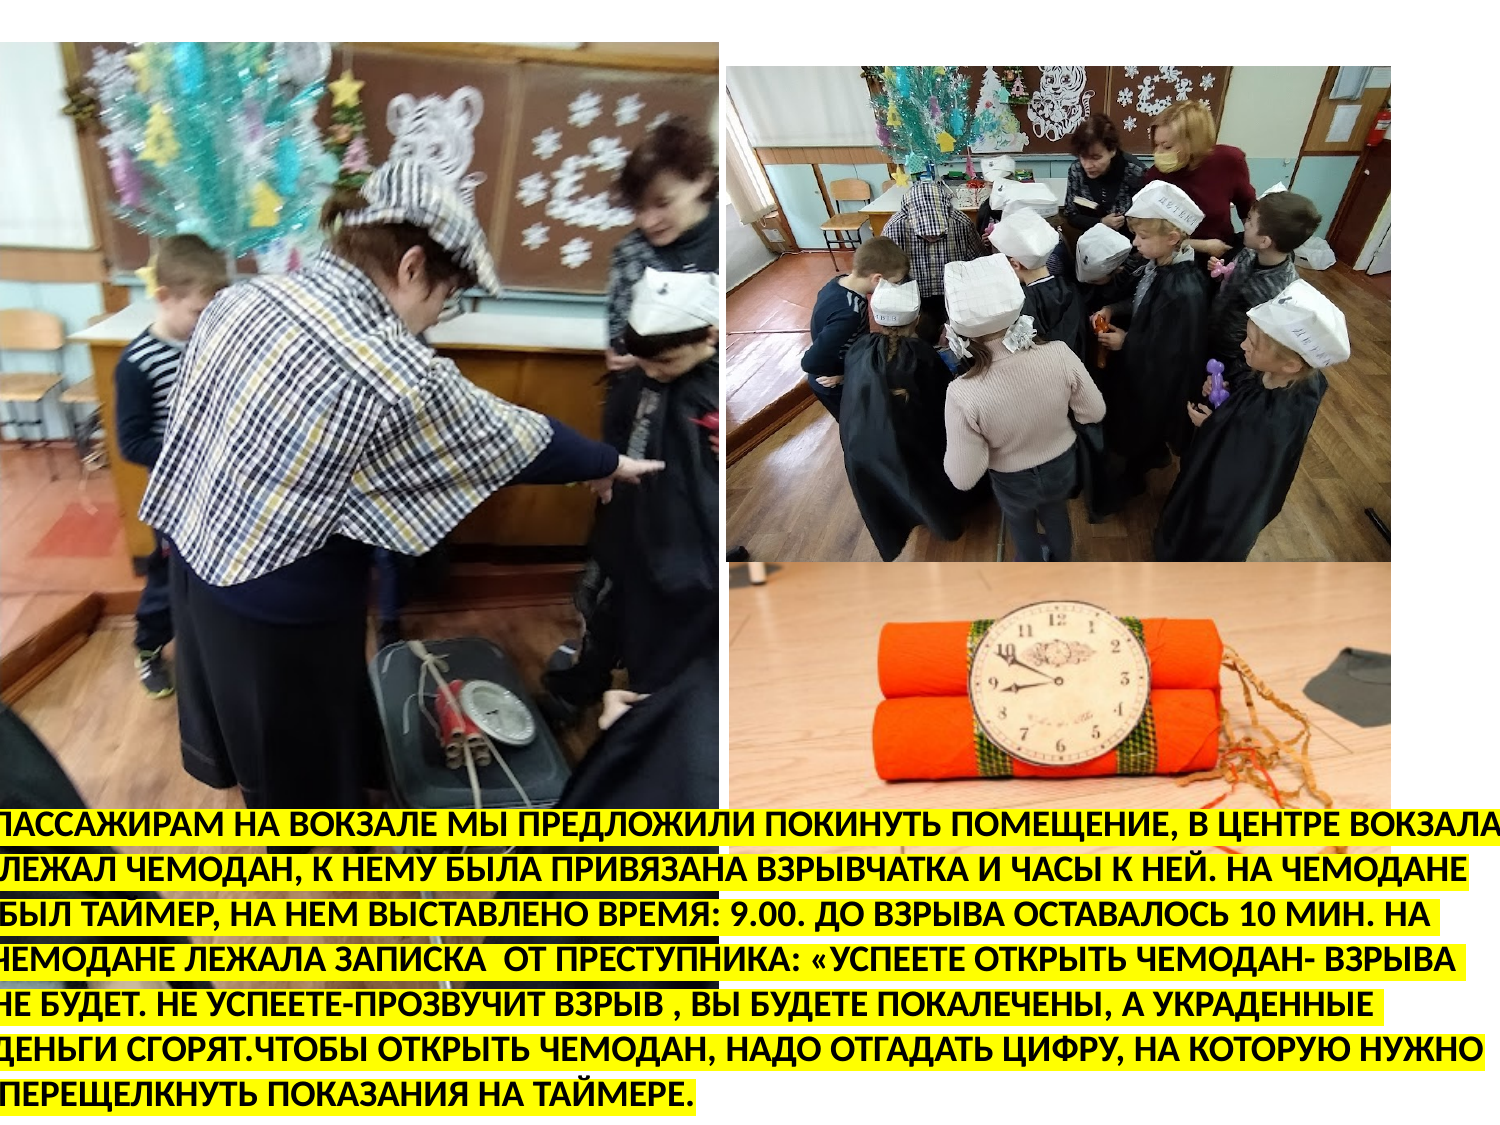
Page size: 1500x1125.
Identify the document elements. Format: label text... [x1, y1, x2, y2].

picture [726, 66, 1392, 879]
text_box ПАССАЖИРАМ НА ВОКЗАЛЕ МЫ ПРЕДЛОЖИЛИ ПОКИНУТЬ ПОМЕЩЕНИЕ, В ЦЕНТРЕ ВОКЗАЛА ЛЕЖАЛ ЧЕМОДАН, К НЕМУ БЫЛА ПРИВЯЗАНА ВЗРЫВЧАТКА И ЧАСЫ К НЕЙ. НА ЧЕМОДАНЕ БЫЛ ТАЙМЕР, НА НЕМ ВЫСТАВЛЕНО ВРЕМЯ: 9.00. ДО ВЗРЫВА ОСТАВАЛОСЬ 10 МИН. НА ЧЕМОДАНЕ ЛЕЖАЛА ЗАПИСКА ОТ ПРЕСТУПНИКА: «УСПЕЕТЕ ОТКРЫТЬ ЧЕМОДАН- ВЗРЫВА НЕ БУДЕТ. НЕ УСПЕЕТЕ-ПРОЗВУЧИТ ВЗРЫВ , ВЫ БУДЕТЕ ПОКАЛЕЧЕНЫ, А УКРАДЕННЫЕ ДЕНЬГИ СГОРЯТ.ЧТОБЫ ОТКРЫТЬ ЧЕМОДАН, НАДО ОТГАДАТЬ ЦИФРУ, НА КОТОРУЮ НУЖНО ПЕРЕЩЕЛКНУТЬ ПОКАЗАНИЯ НА ТАЙМЕРЕ. [0, 791, 1500, 1122]
picture [0, 42, 719, 1001]
